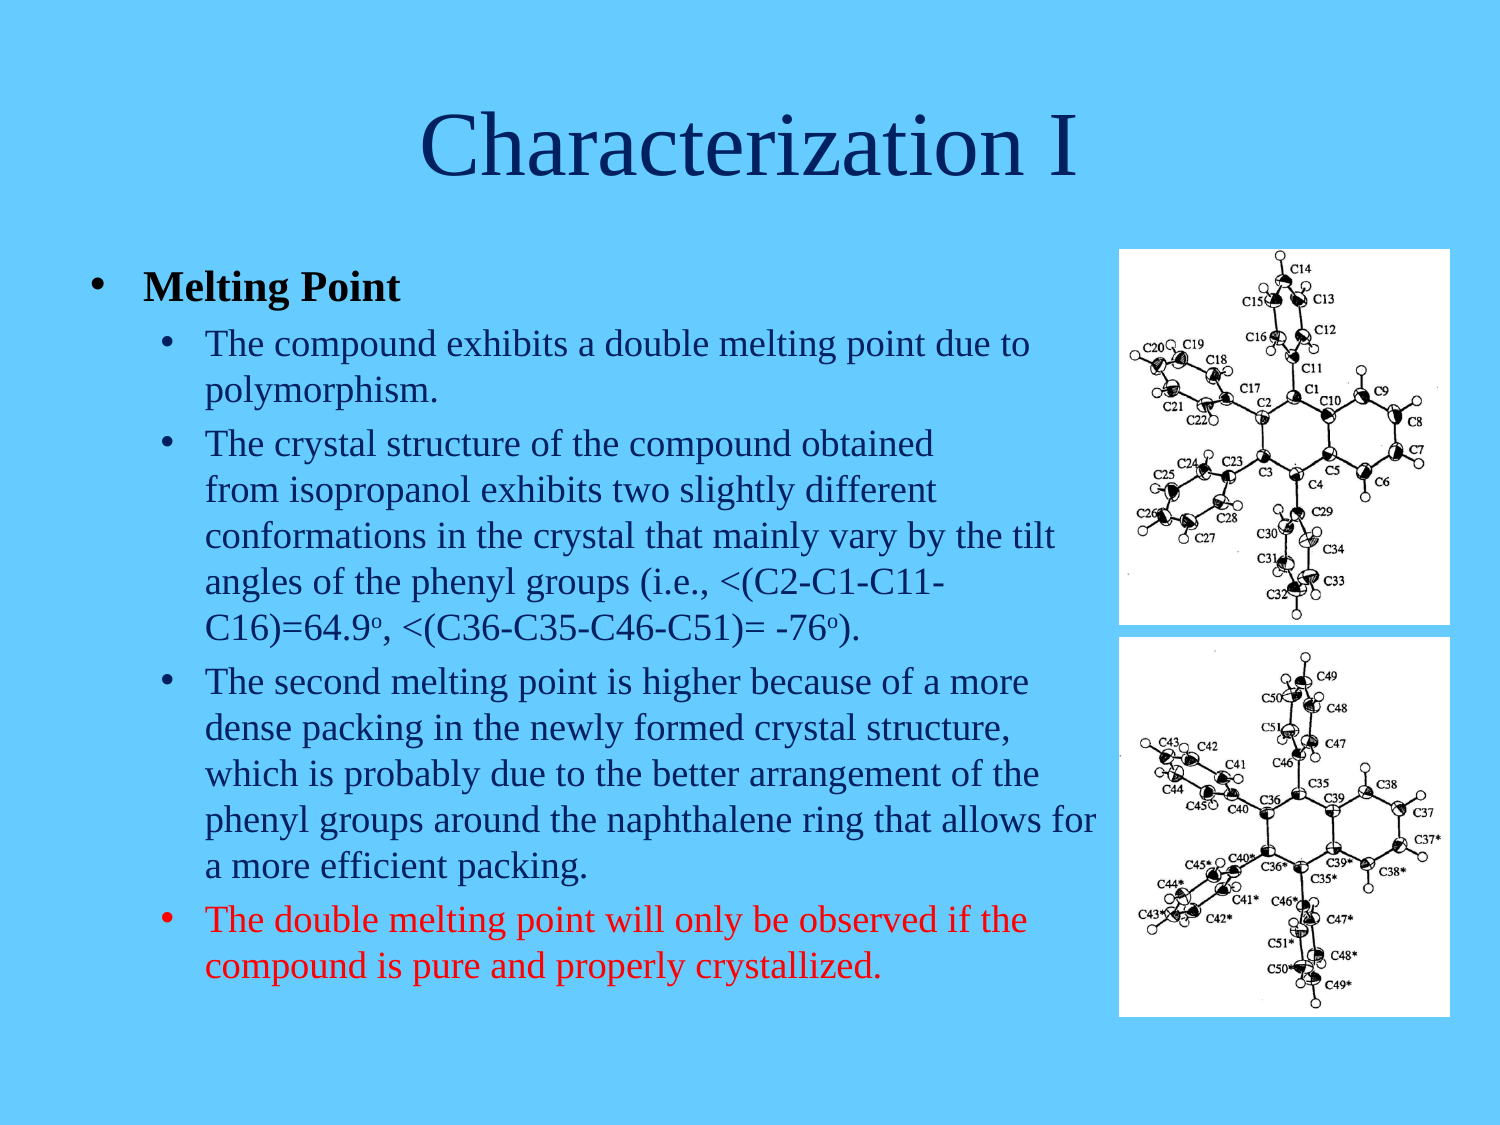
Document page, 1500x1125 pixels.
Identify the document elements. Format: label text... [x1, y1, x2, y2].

picture [1119, 249, 1451, 626]
list Melting Point The compound exhibits a double melting point due to polymorphism. The crystal structure of the compound obtained from isopropanol exhibits two slightly different conformations in the crystal that mainly vary by the tilt angles of the phenyl groups (i.e., <(C2-C1-C11-C16)=64.9o, <(C36-C35-C46-C51)= -76o). The second melting point is higher because of a more dense packing in the newly formed crystal structure, which is probably due to the better arrangement of the phenyl groups around the naphthalene ring that allows for a more efficient packing. The double melting point will only be observed if the compound is pure and properly crystallized. [75, 249, 1120, 1000]
title Characterization I [75, 45, 1425, 233]
picture [1119, 637, 1451, 1017]
